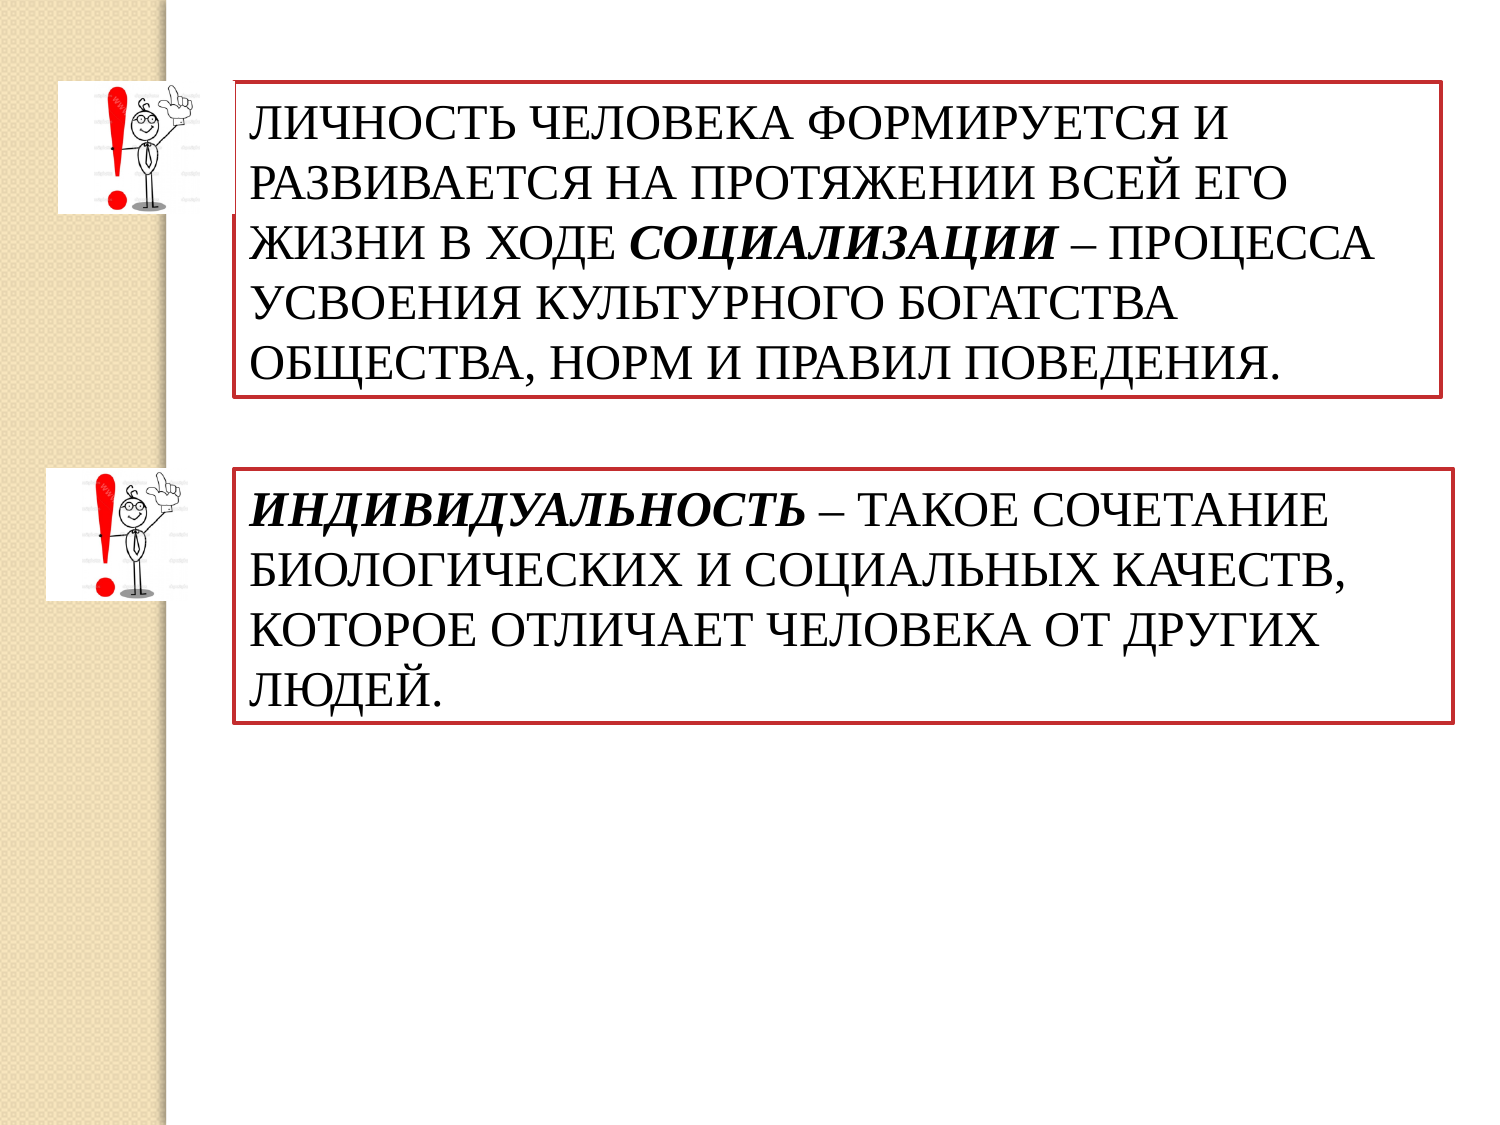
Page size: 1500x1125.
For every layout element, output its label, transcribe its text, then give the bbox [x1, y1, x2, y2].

text_box ИНДИВИДУАЛЬНОСТЬ – ТАКОЕ СОЧЕТАНИЕ БИОЛОГИЧЕСКИХ И СОЦИАЛЬНЫХ КАЧЕСТВ, КОТОРОЕ ОТЛИЧАЕТ ЧЕЛОВЕКА ОТ ДРУГИХ ЛЮДЕЙ. [232, 467, 1455, 725]
text_box ЛИЧНОСТЬ ЧЕЛОВЕКА ФОРМИРУЕТСЯ И РАЗВИВАЕТСЯ НА ПРОТЯЖЕНИИ ВСЕЙ ЕГО ЖИЗНИ В ХОДЕ СОЦИАЛИЗАЦИИ – ПРОЦЕССА УСВОЕНИЯ КУЛЬТУРНОГО БОГАТСТВА ОБЩЕСТВА, НОРМ И ПРАВИЛ ПОВЕДЕНИЯ. [232, 80, 1443, 399]
picture [58, 81, 235, 214]
picture [46, 468, 223, 601]
